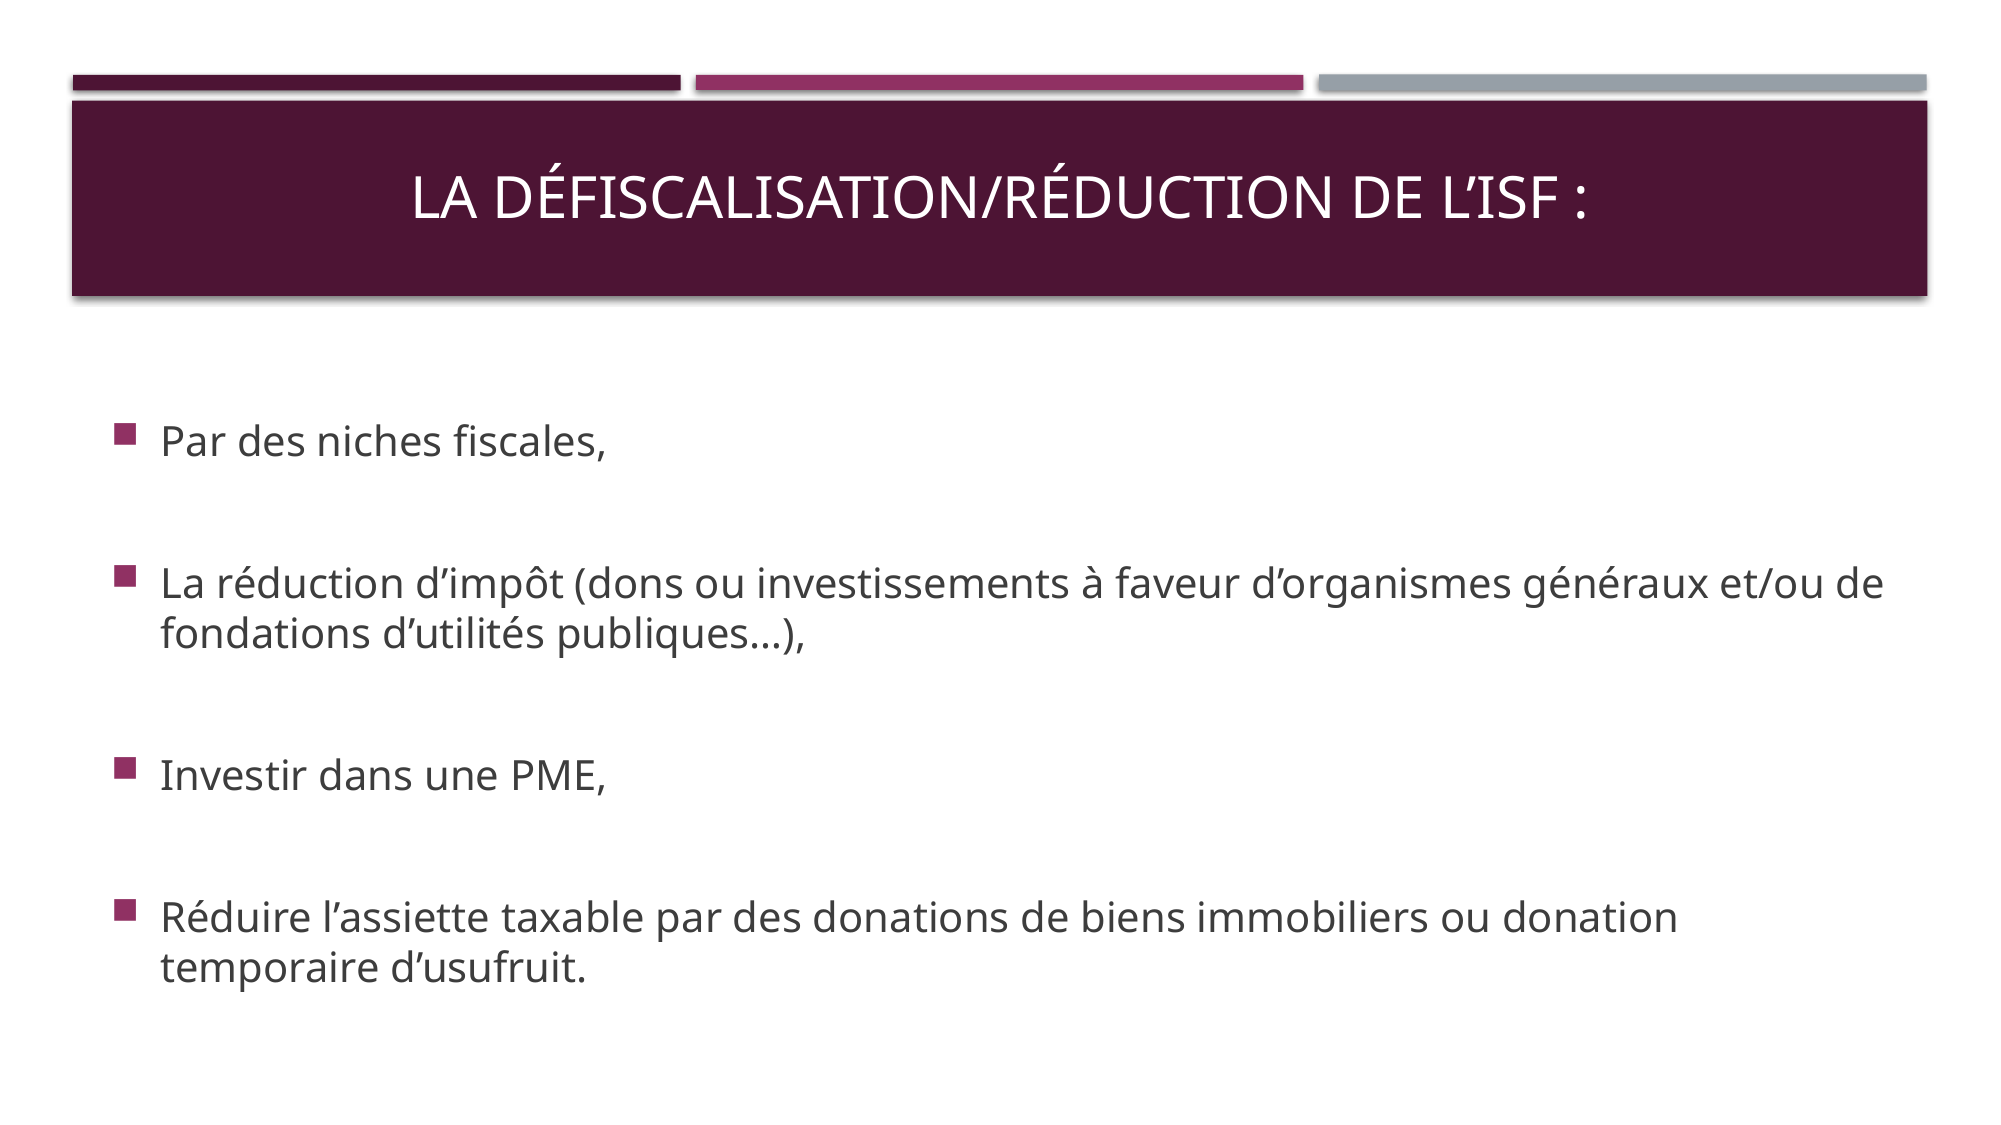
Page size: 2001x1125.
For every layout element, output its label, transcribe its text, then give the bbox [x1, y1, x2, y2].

list Par des niches fiscales, La réduction d’impôt (dons ou investissements à faveur d’organismes généraux et/ou de fondations d’utilités publiques…), Investir dans une PME, Réduire l’assiette taxable par des donations de biens immobiliers ou donation temporaire d’usufruit. [95, 401, 1905, 1005]
title La défiscalisation/Réduction de l’isf : [95, 120, 1905, 239]
